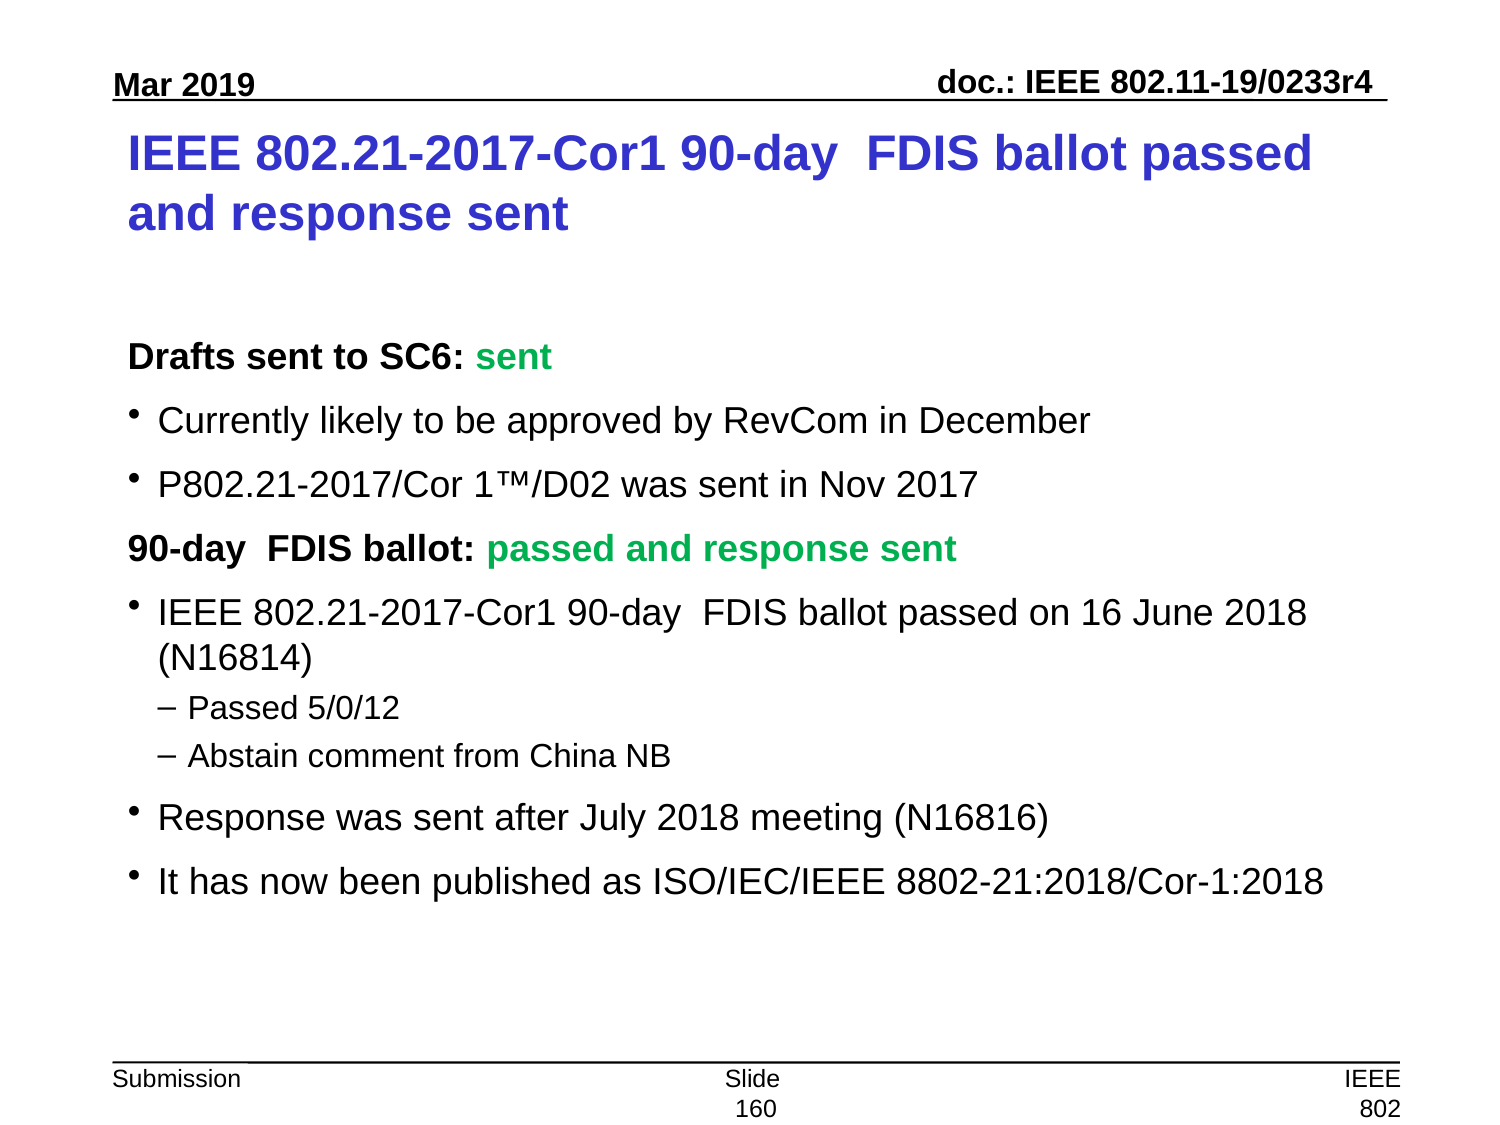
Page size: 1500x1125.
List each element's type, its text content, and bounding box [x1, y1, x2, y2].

footer IEEE 802 [1320, 1061, 1402, 1093]
slide_number Slide 160 [709, 1061, 803, 1093]
list Drafts sent to SC6: sent Currently likely to be approved by RevCom in December P802.21-2017/Cor 1™/D02 was sent in Nov 2017 90-day FDIS ballot: passed and response sent IEEE 802.21-2017-Cor1 90-day FDIS ballot passed on 16 June 2018 (N16814) Passed 5/0/12 Abstain comment from China NB Response was sent after July 2018 meeting (N16816) It has now been published as ISO/IEC/IEEE 8802-21:2018/Cor-1:2018 [112, 324, 1388, 1000]
title IEEE 802.21-2017-Cor1 90-day FDIS ballot passed and response sent [112, 112, 1388, 288]
